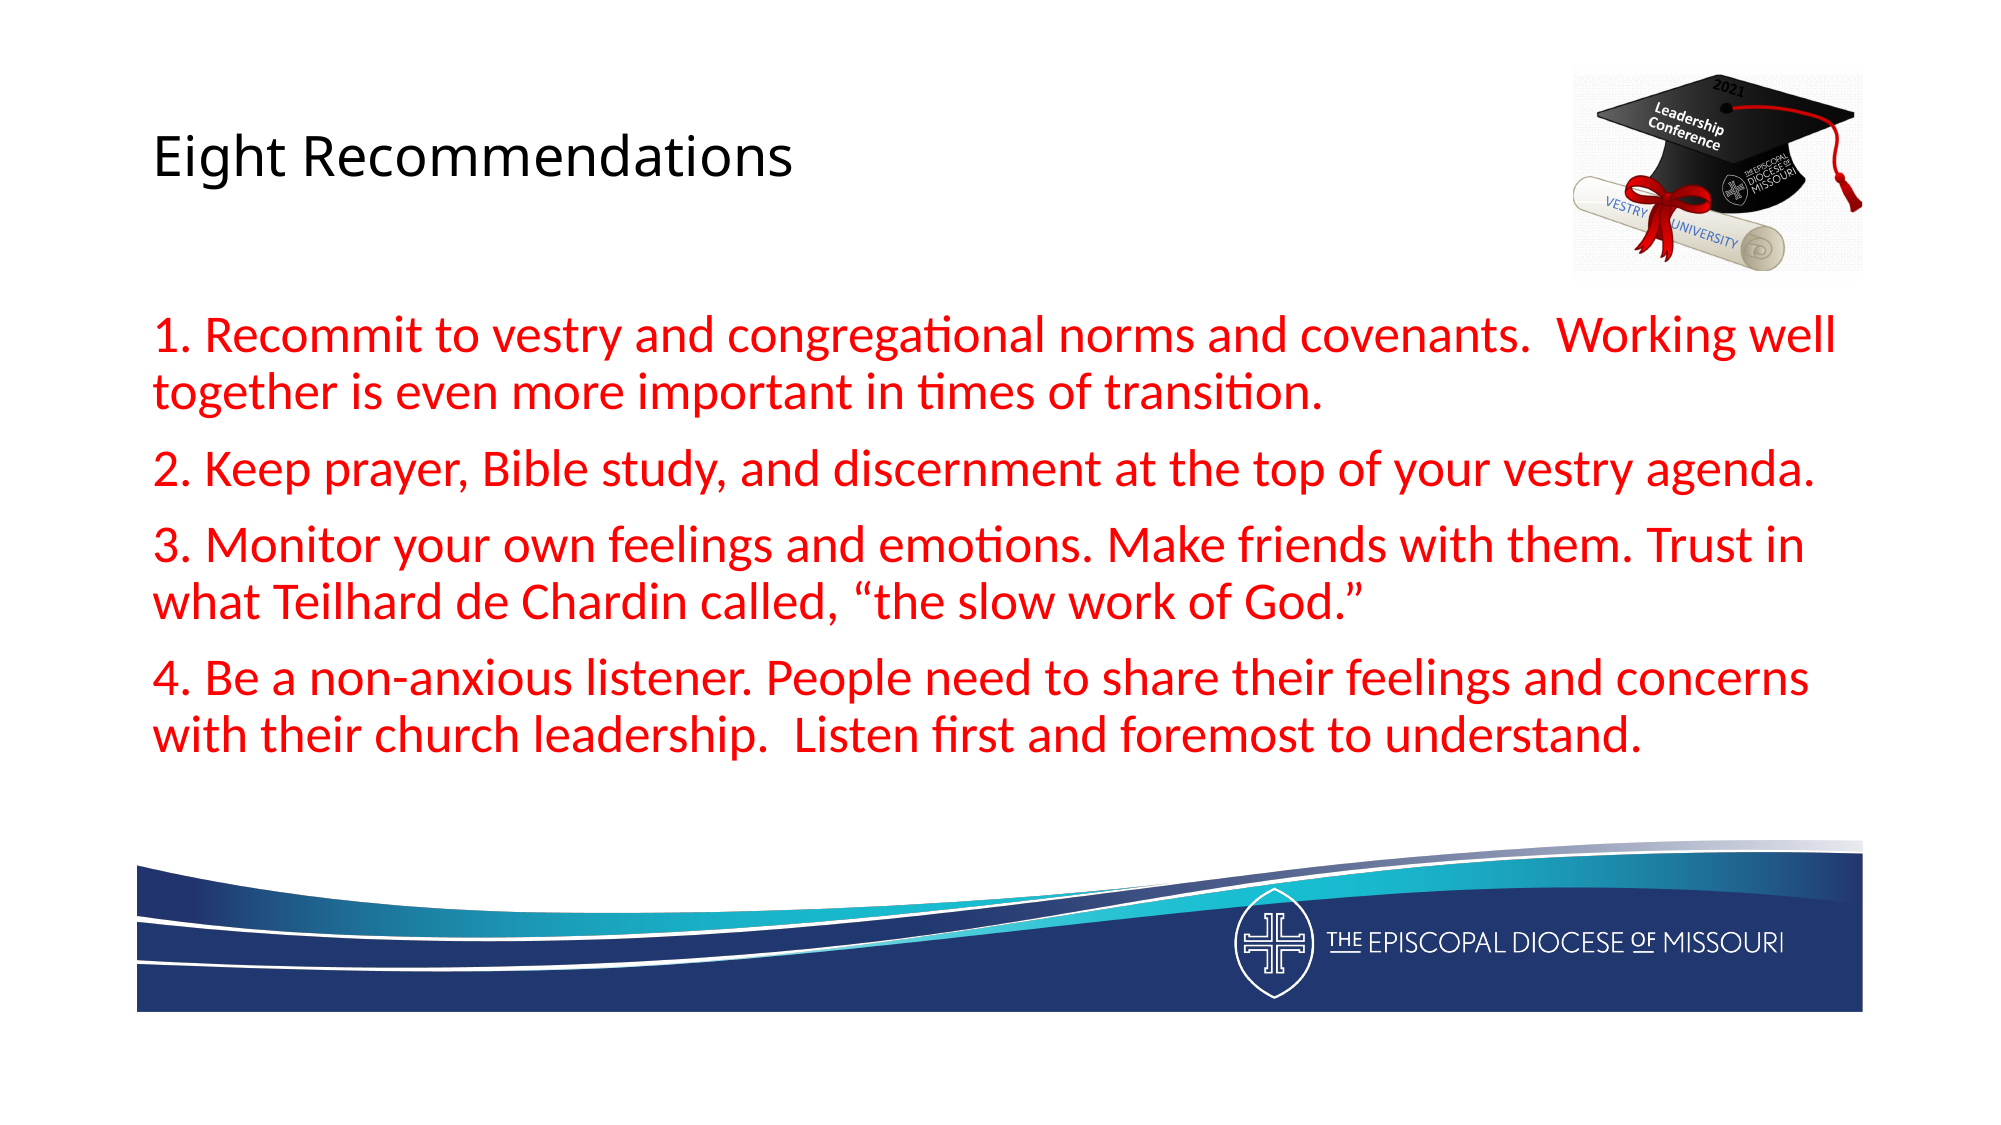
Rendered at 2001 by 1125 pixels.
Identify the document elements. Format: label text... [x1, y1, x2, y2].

title Eight Recommendations [137, 59, 1863, 257]
text_box [306, 333, 338, 394]
list 1. Recommit to vestry and congregational norms and covenants. Working well together is even more important in times of transition. 2. Keep prayer, Bible study, and discernment at the top of your vestry agenda. 3. Monitor your own feelings and emotions. Make friends with them. Trust in what Teilhard de Chardin called, “the slow work of God.” 4. Be a non-anxious listener. People need to share their feelings and concerns with their church leadership. Listen first and foremost to understand. [137, 299, 1863, 840]
picture [1572, 63, 1863, 282]
picture [137, 840, 1863, 1012]
